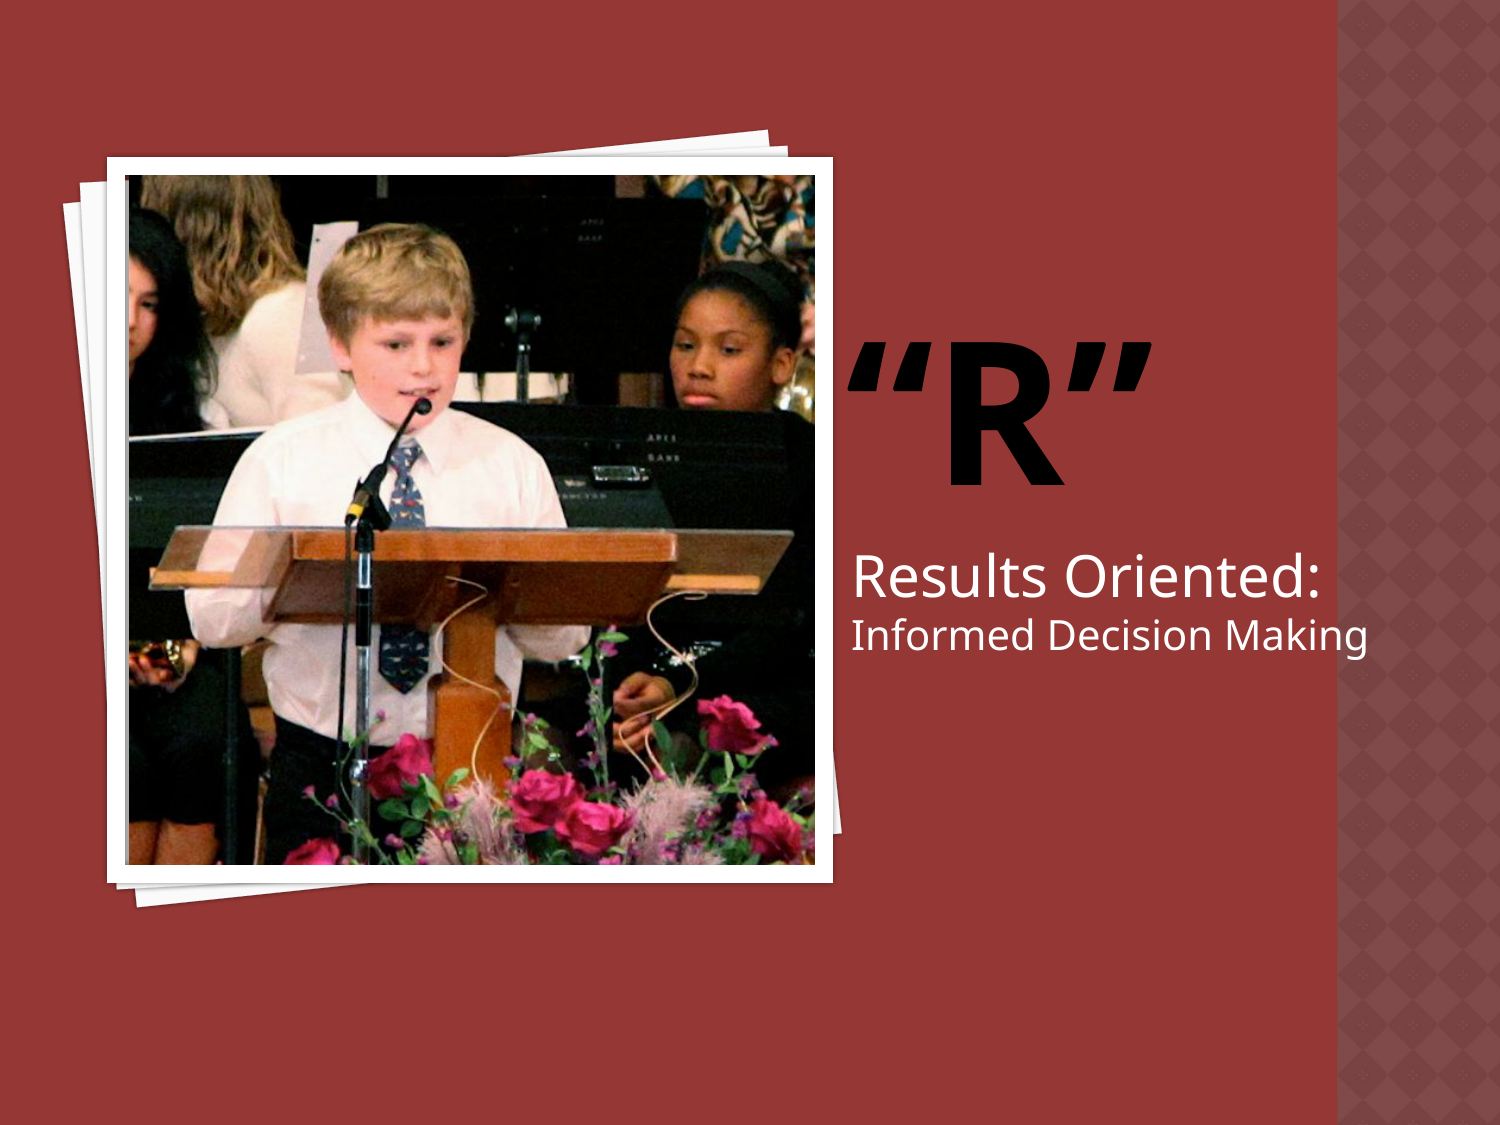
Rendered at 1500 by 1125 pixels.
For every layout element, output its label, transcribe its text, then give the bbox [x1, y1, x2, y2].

title “R” [838, 187, 1400, 525]
list Results Oriented: Informed Decision Making [838, 538, 1400, 854]
picture [124, 174, 816, 866]
